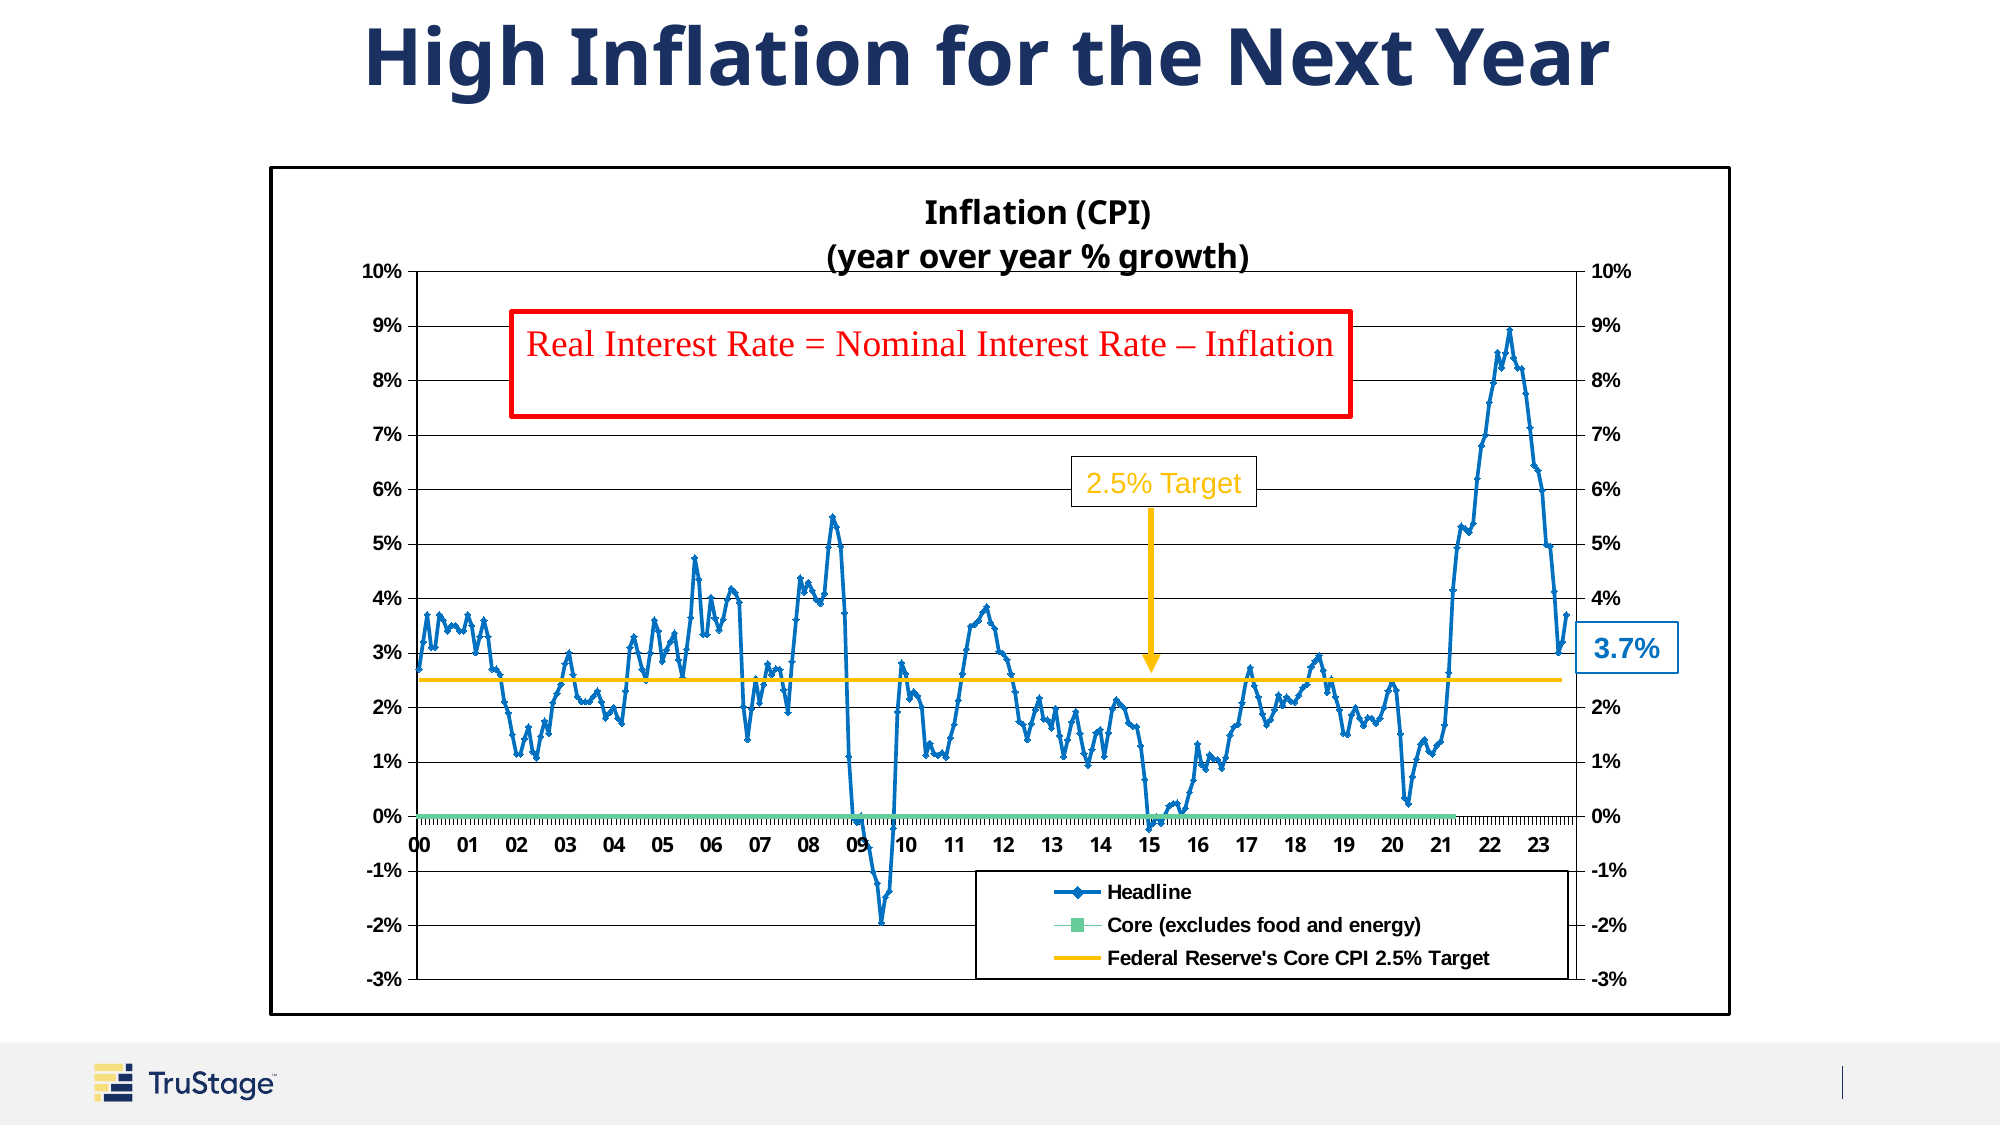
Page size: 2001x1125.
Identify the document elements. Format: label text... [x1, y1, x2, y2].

chart [269, 166, 1731, 1016]
title High Inflation for the Next Year [313, 29, 1664, 111]
picture [72, 1041, 299, 1124]
